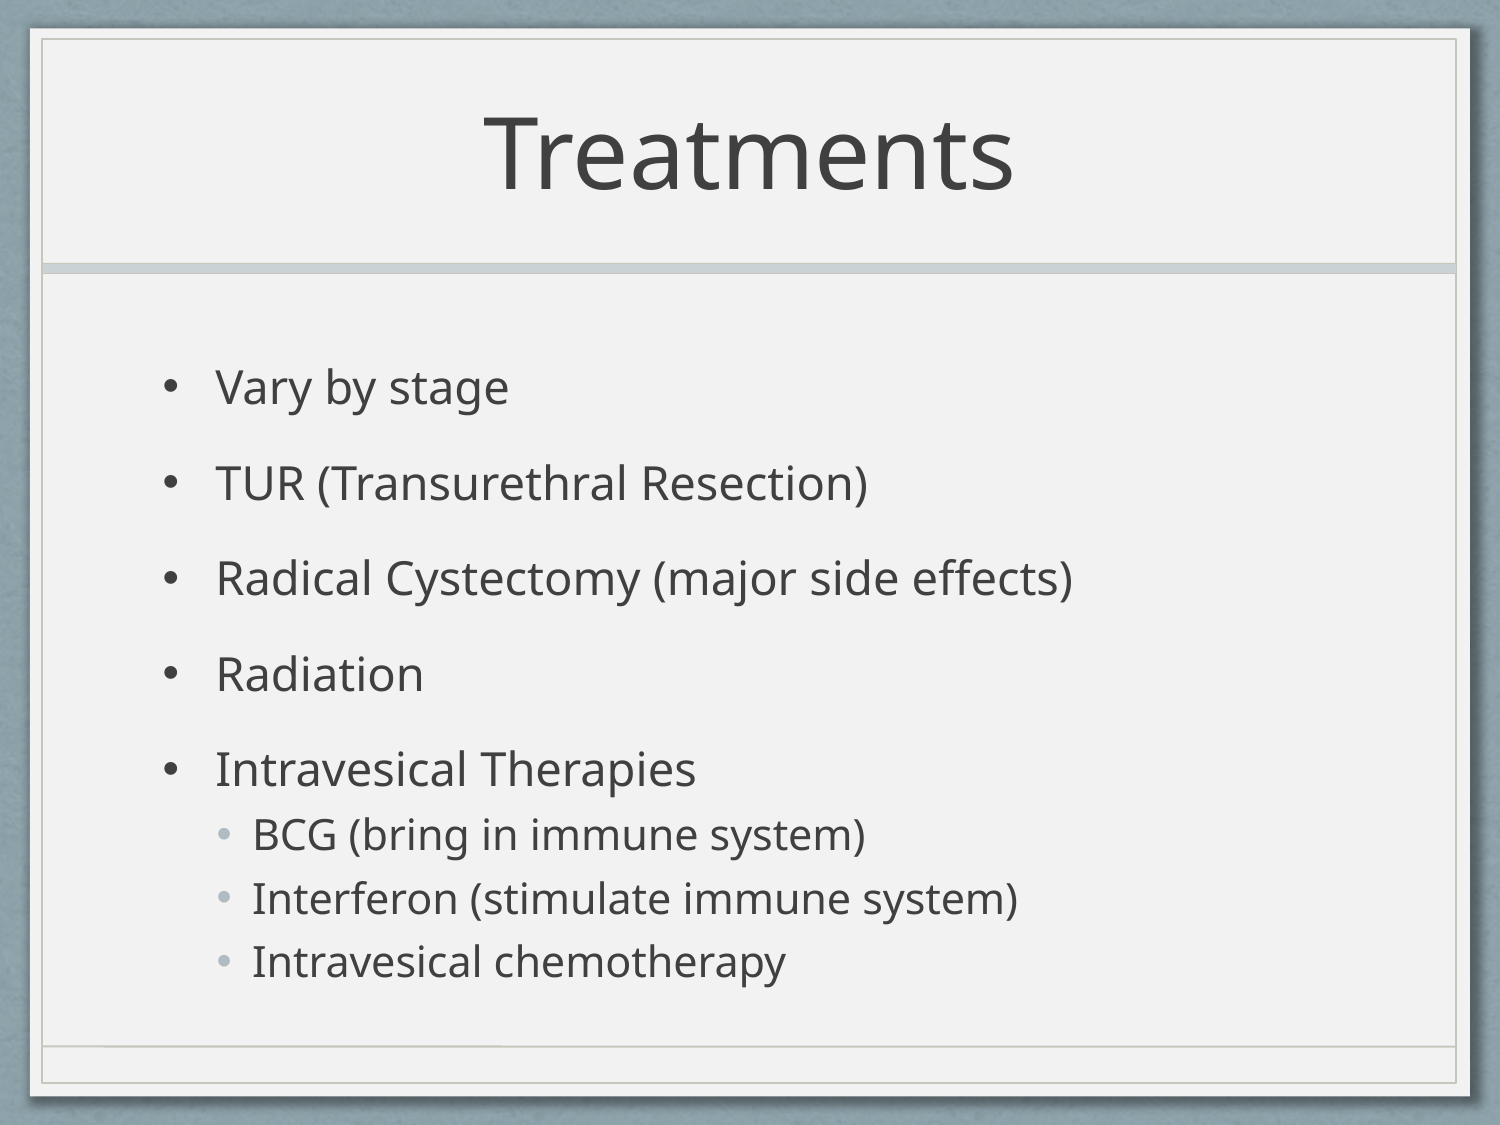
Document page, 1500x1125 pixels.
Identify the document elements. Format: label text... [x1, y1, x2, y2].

list Vary by stage TUR (Transurethral Resection) Radical Cystectomy (major side effects) Radiation Intravesical Therapies BCG (bring in immune system) Interferon (stimulate immune system) Intravesical chemotherapy [147, 350, 1353, 995]
title Treatments [147, 40, 1353, 260]
